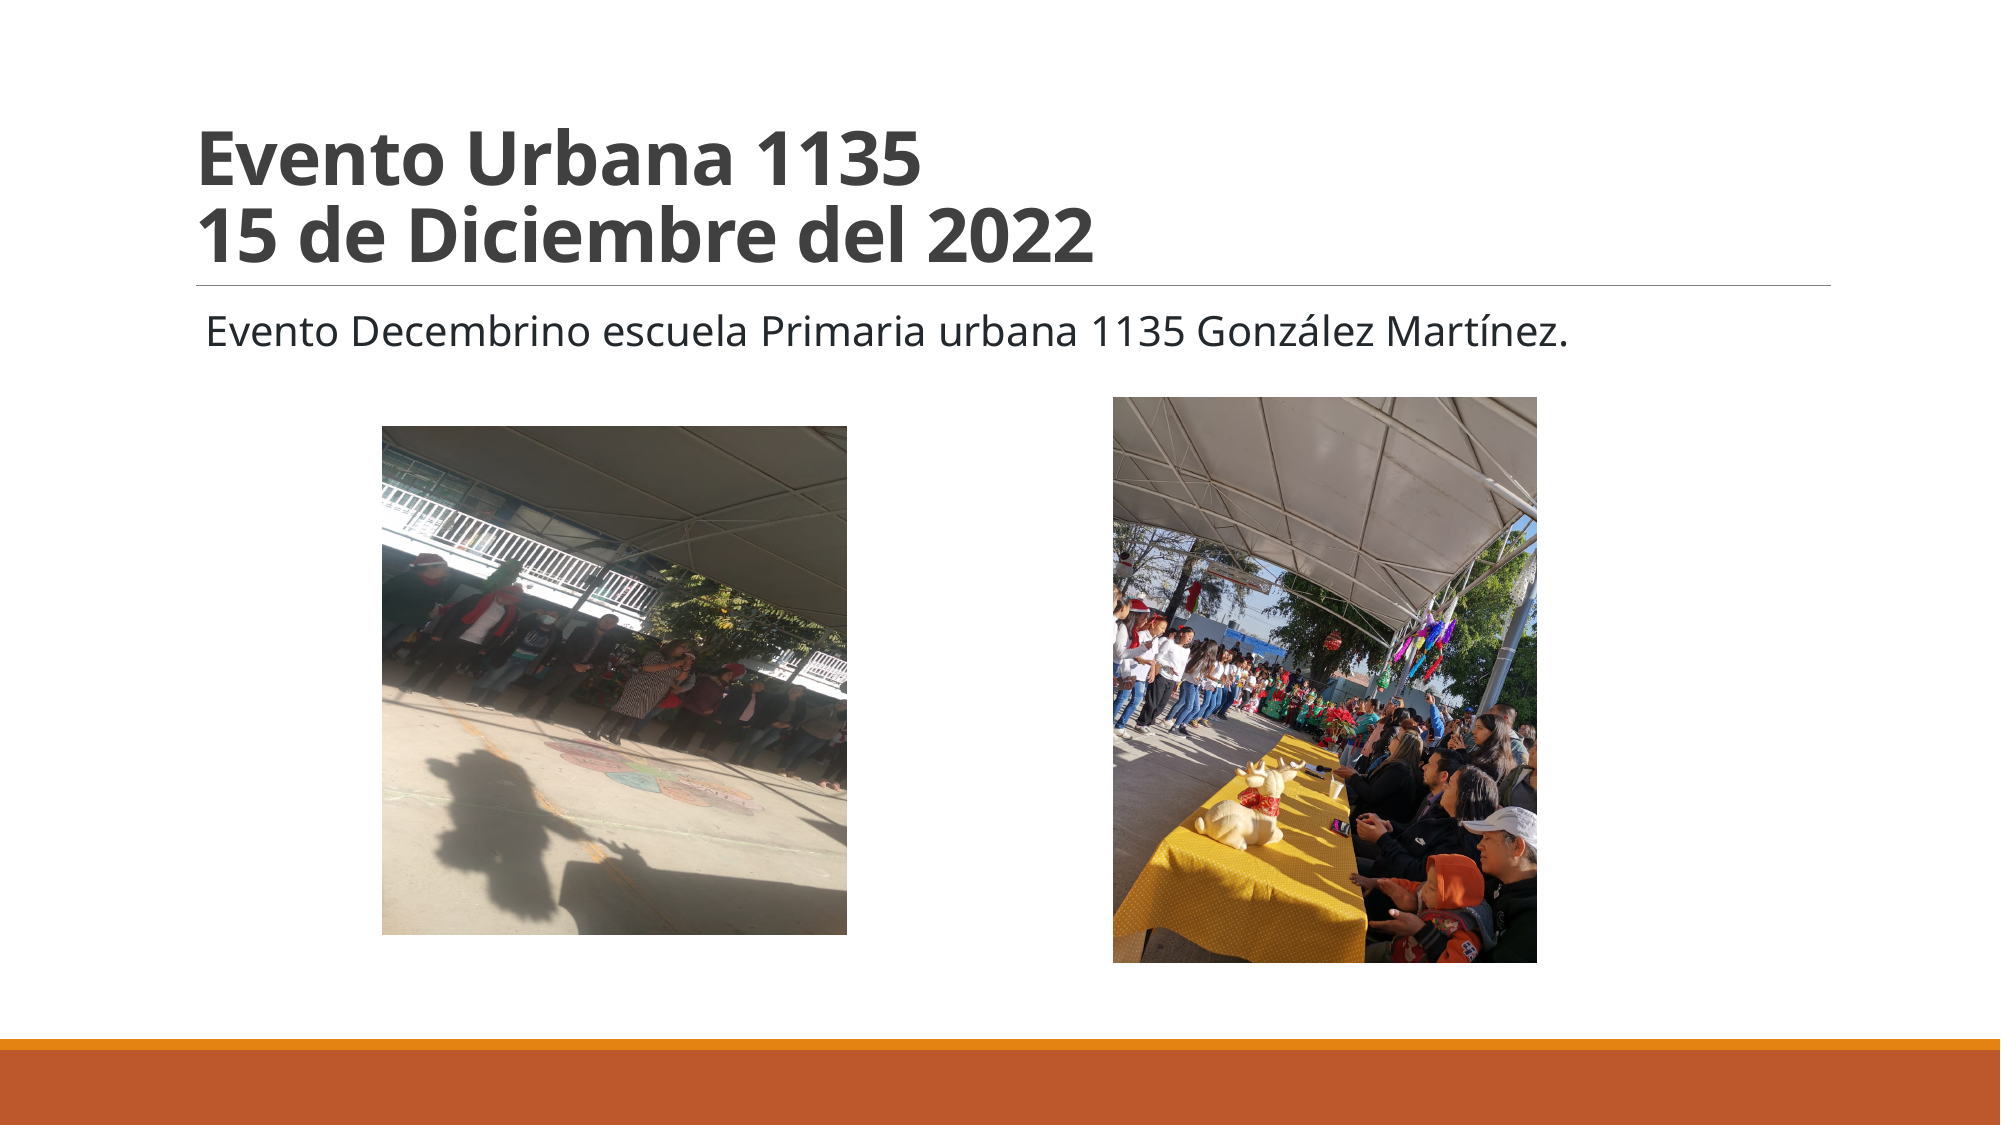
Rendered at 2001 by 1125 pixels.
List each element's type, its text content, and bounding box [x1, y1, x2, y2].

title Evento Urbana 1135 15 de Diciembre del 2022 [180, 47, 1830, 285]
picture [381, 425, 847, 935]
list Evento Decembrino escuela Primaria urbana 1135 González Martínez. [180, 302, 1830, 963]
picture [1112, 397, 1538, 964]
